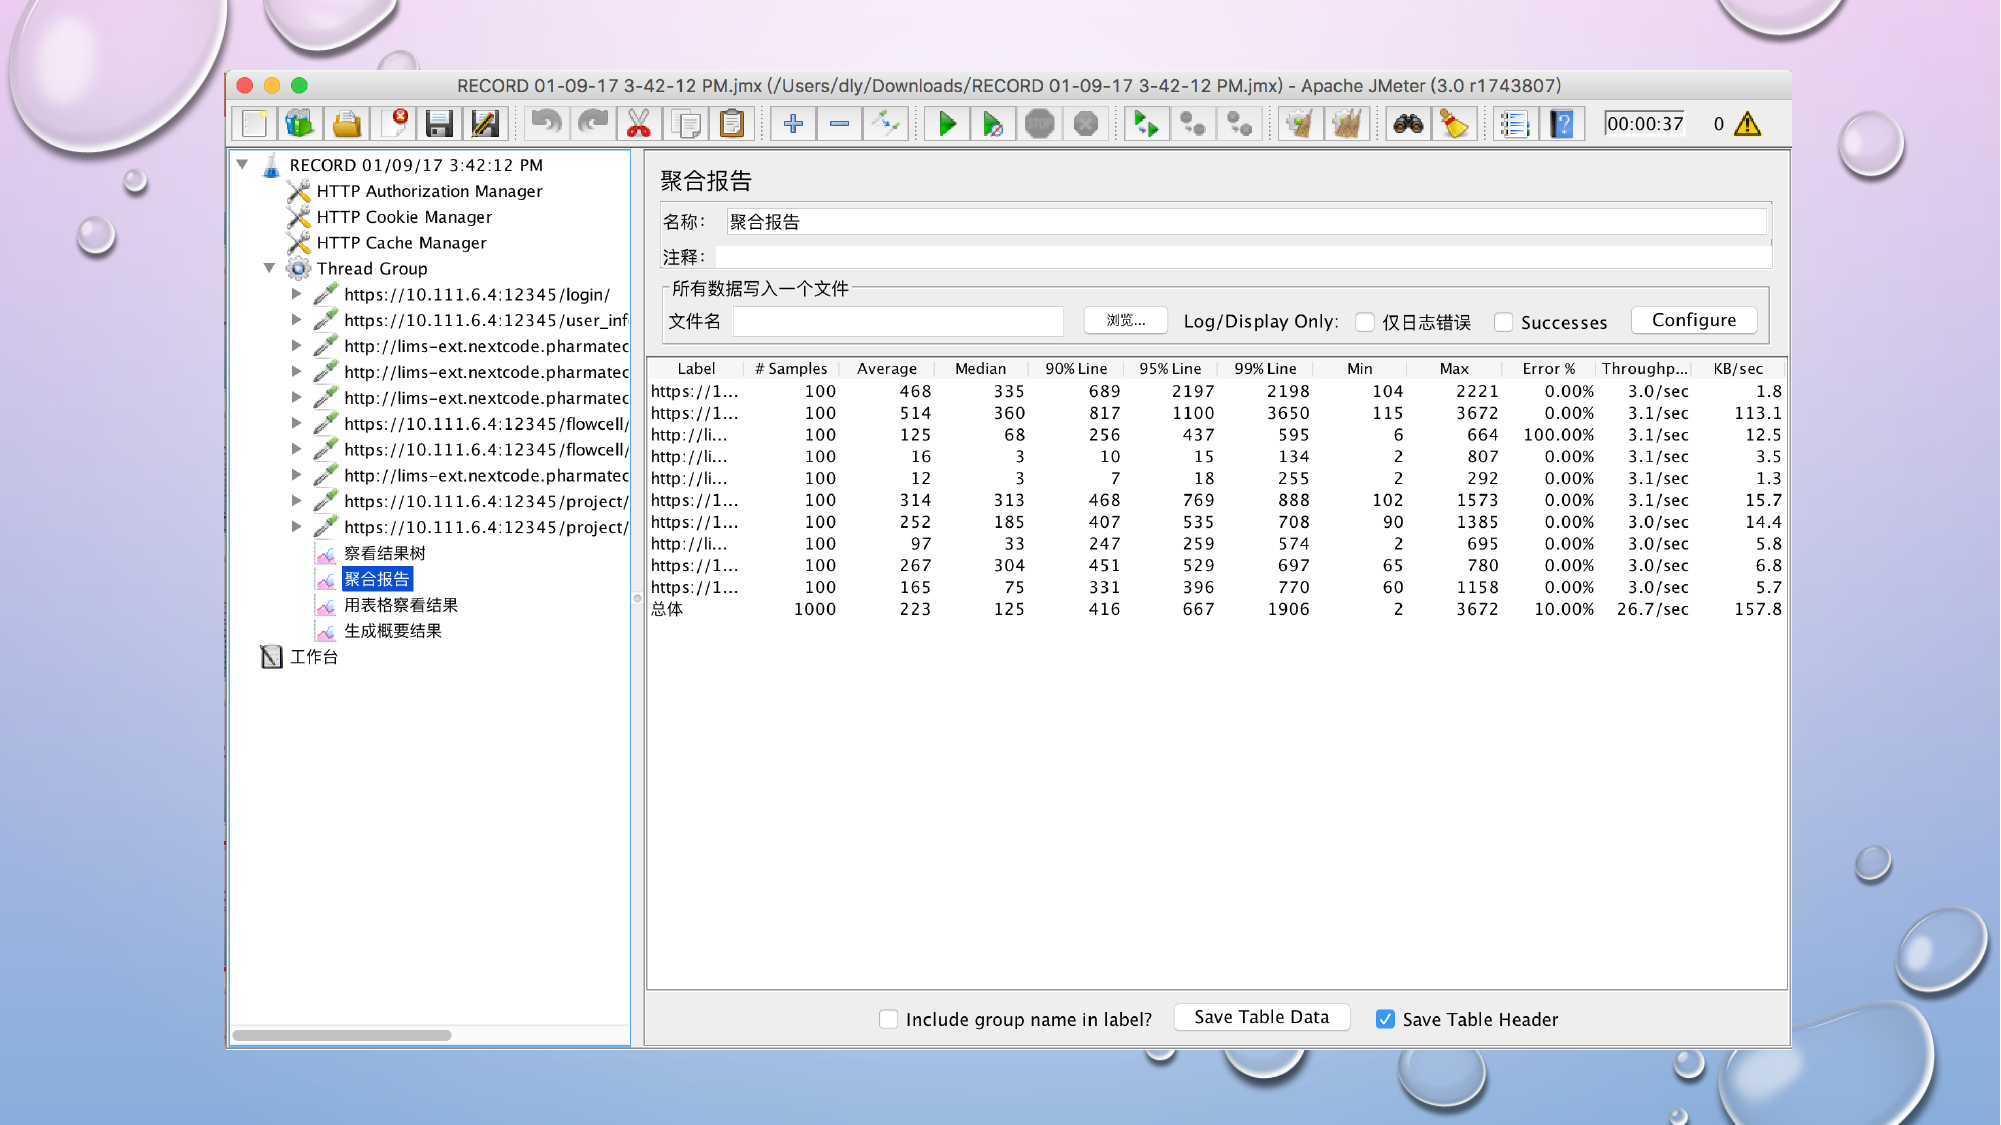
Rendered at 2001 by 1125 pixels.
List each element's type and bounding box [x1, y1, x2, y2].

picture [0, 0, 2000, 1125]
list [224, 70, 1792, 1051]
